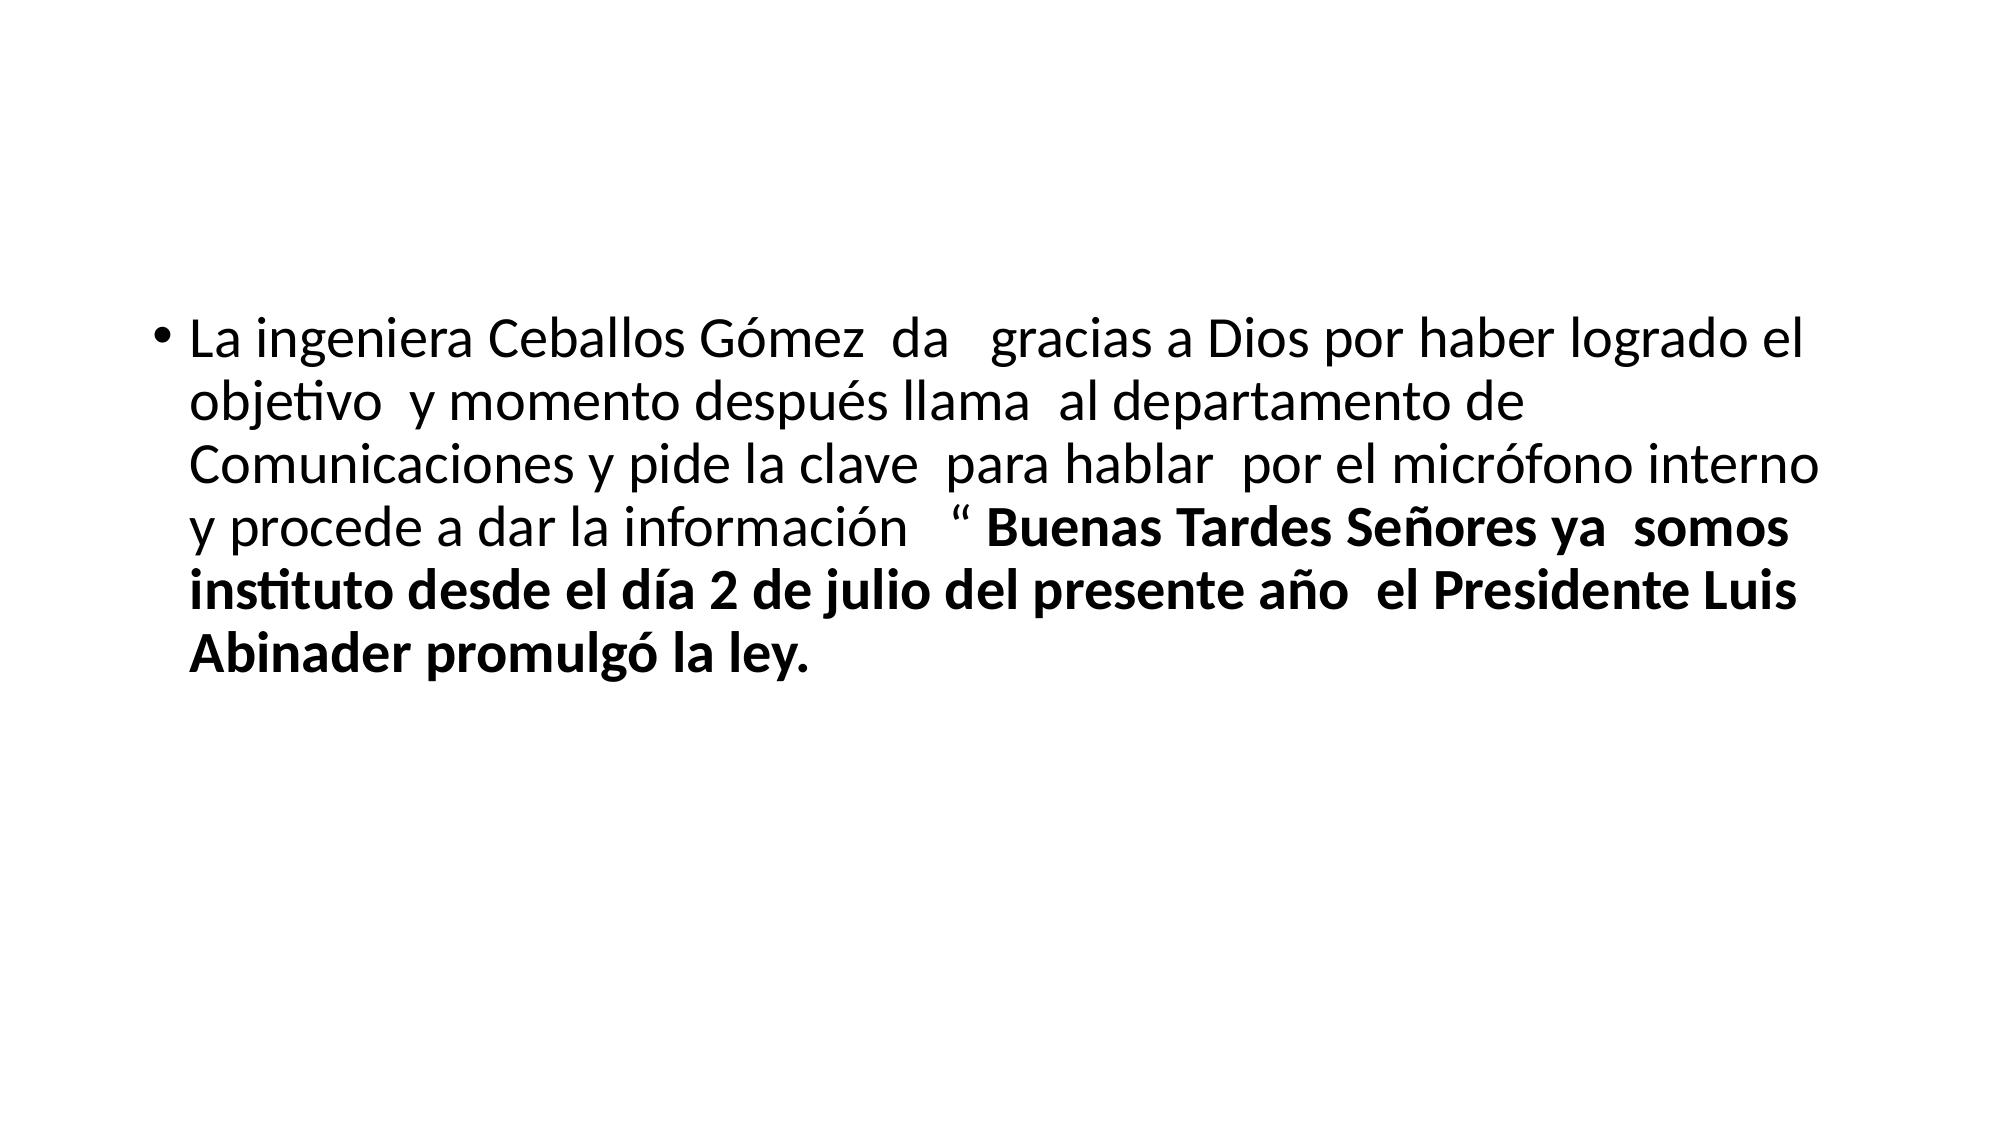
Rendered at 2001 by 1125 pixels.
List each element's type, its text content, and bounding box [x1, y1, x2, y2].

list La ingeniera Ceballos Gómez da gracias a Dios por haber logrado el objetivo y momento después llama al departamento de Comunicaciones y pide la clave para hablar por el micrófono interno y procede a dar la información “ Buenas Tardes Señores ya somos instituto desde el día 2 de julio del presente año el Presidente Luis Abinader promulgó la ley. [137, 299, 1863, 1014]
